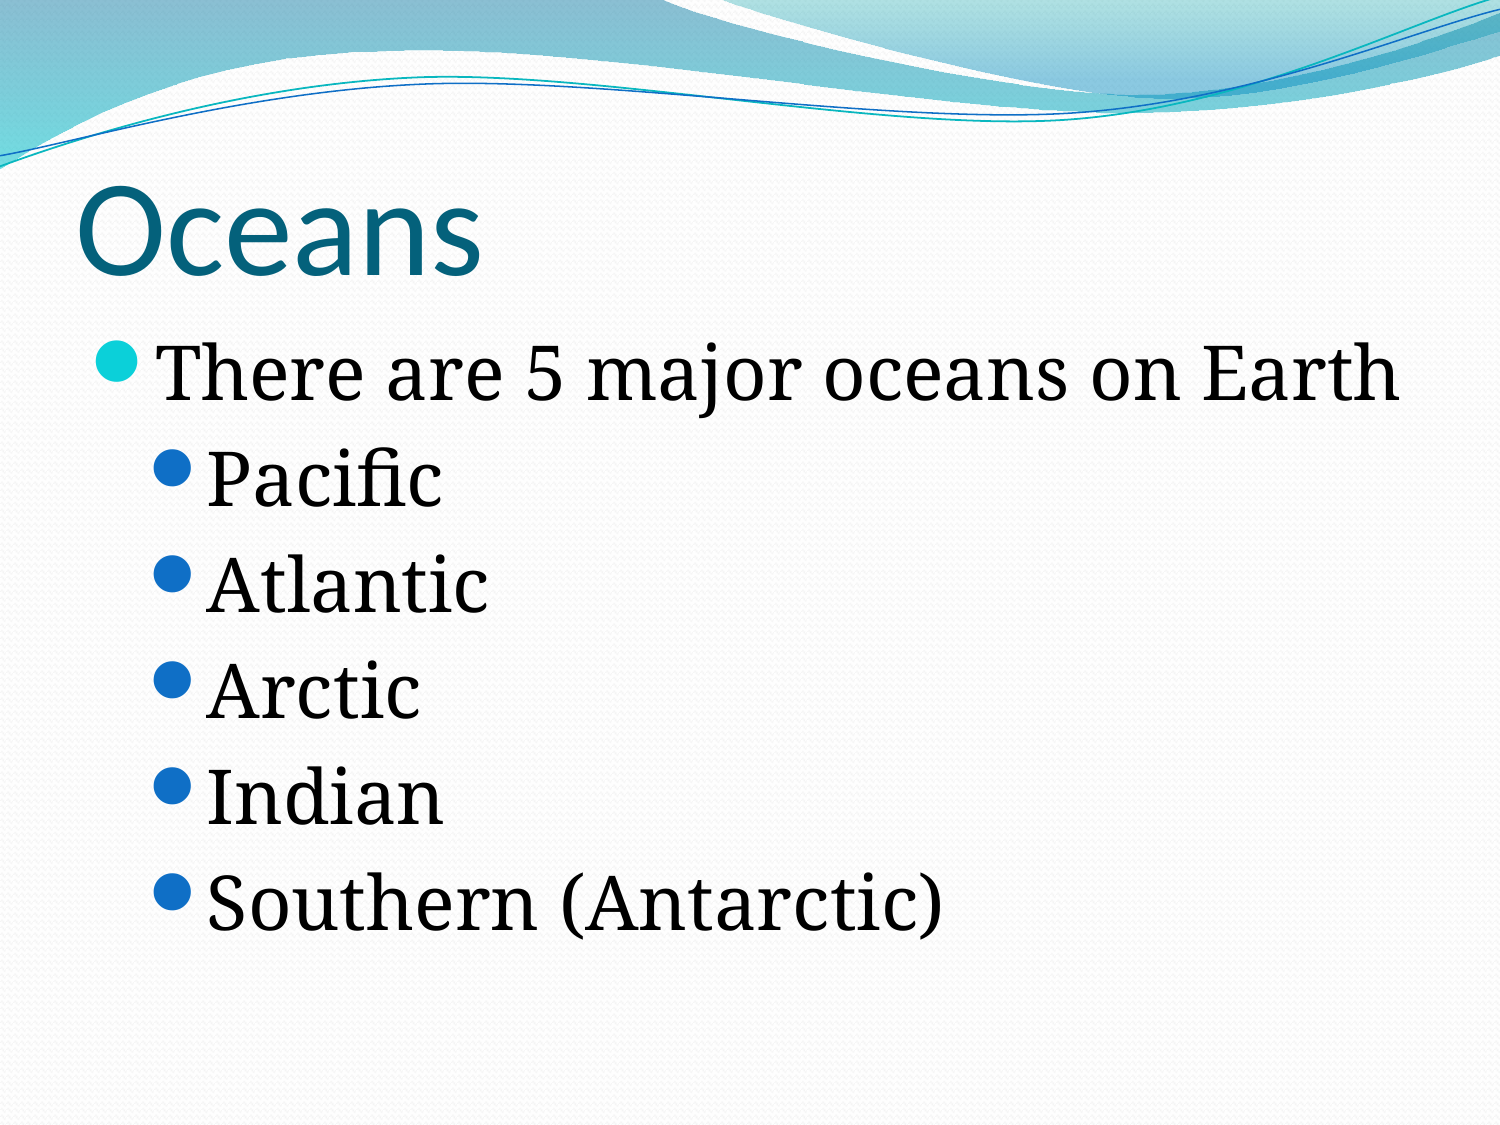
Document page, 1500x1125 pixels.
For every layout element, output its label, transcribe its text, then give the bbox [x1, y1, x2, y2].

title Oceans [75, 115, 1425, 303]
list There are 5 major oceans on Earth Pacific Atlantic Arctic Indian Southern (Antarctic) [75, 317, 1425, 1038]
